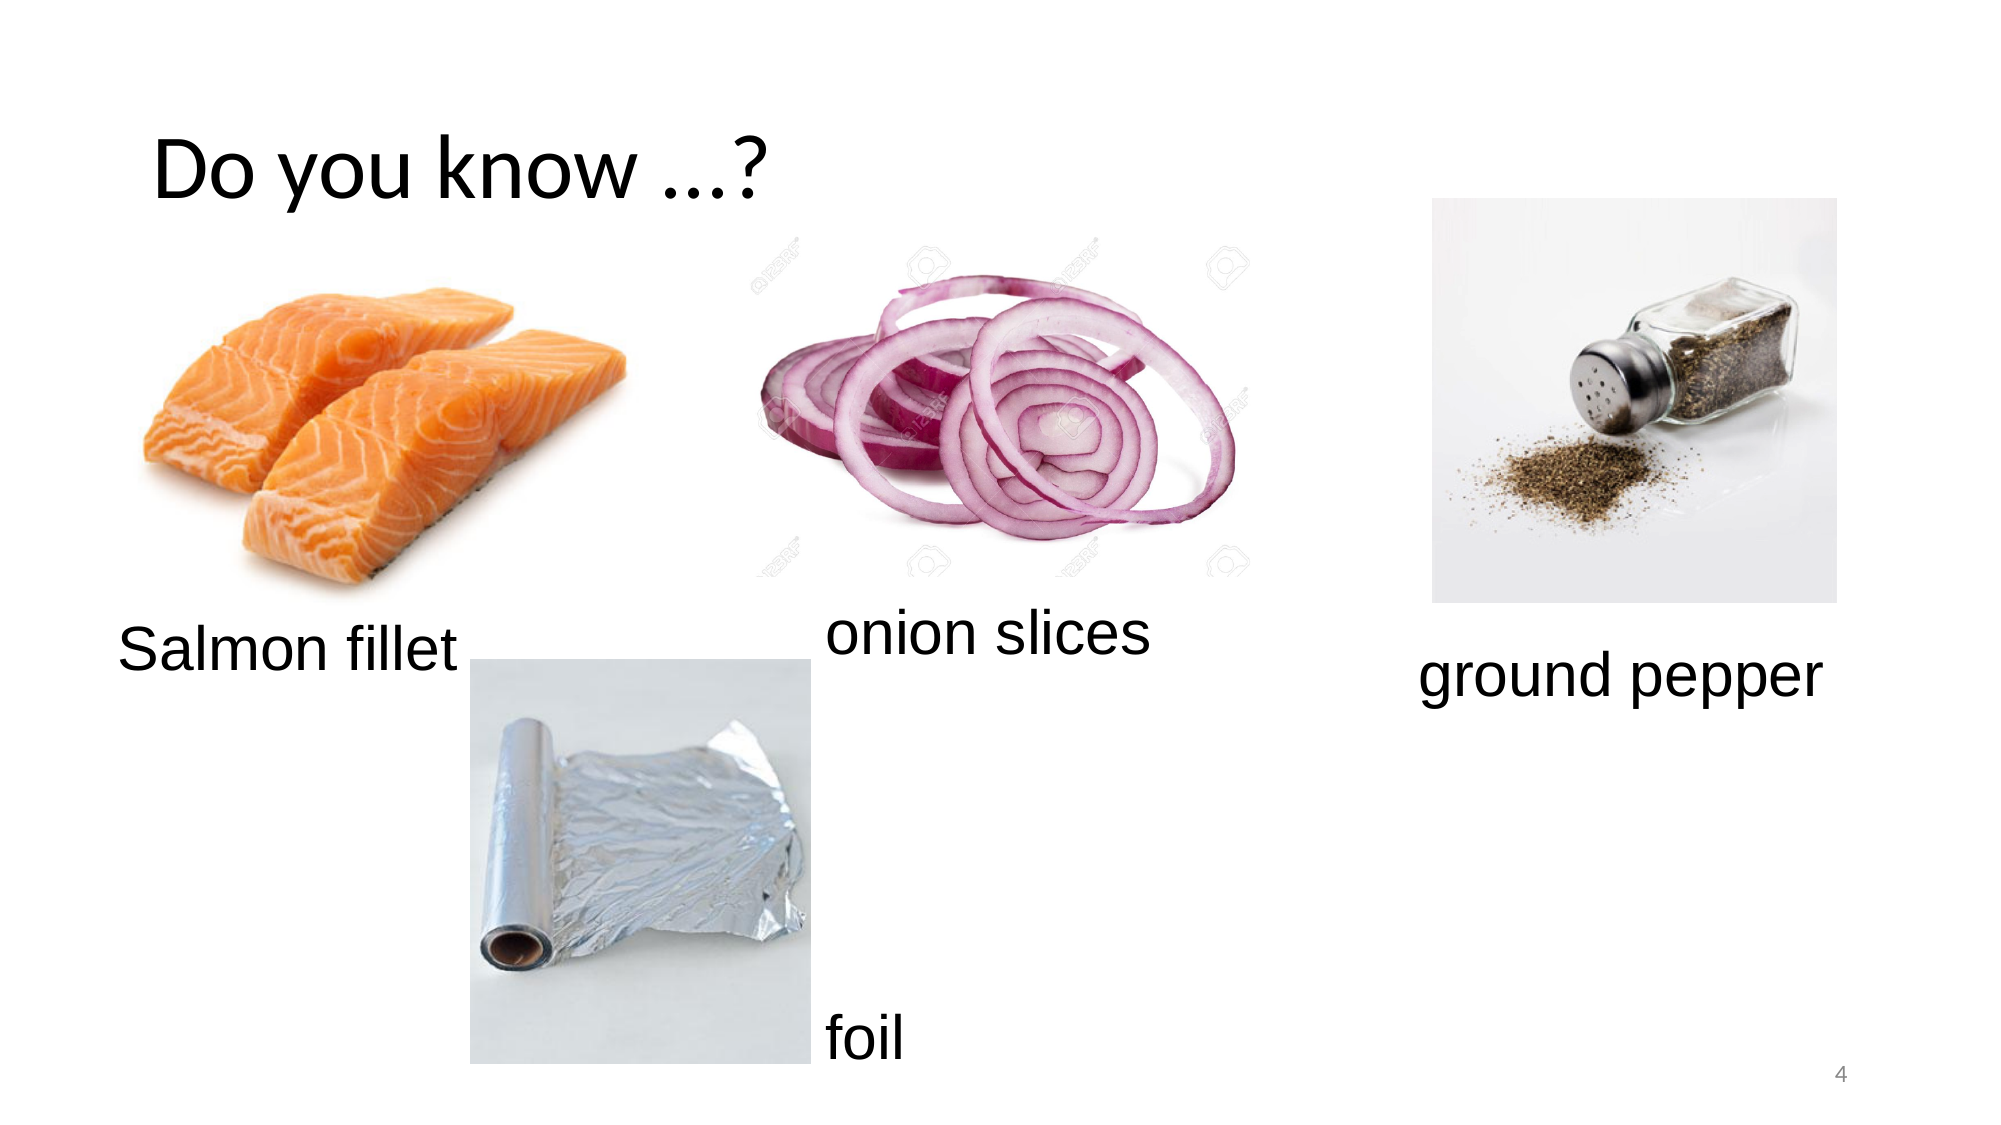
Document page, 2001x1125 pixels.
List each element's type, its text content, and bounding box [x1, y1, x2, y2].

picture [470, 658, 812, 1065]
title Do you know ...? [137, 59, 1863, 278]
text_box onion slices [810, 577, 1273, 660]
text_box foil [816, 981, 1273, 1064]
text_box Salmon fillet [102, 593, 565, 676]
slide_number 4 [1412, 1042, 1863, 1103]
picture [1431, 198, 1838, 604]
text_box ground pepper [1403, 619, 1866, 723]
picture [126, 214, 643, 620]
picture [734, 223, 1265, 578]
